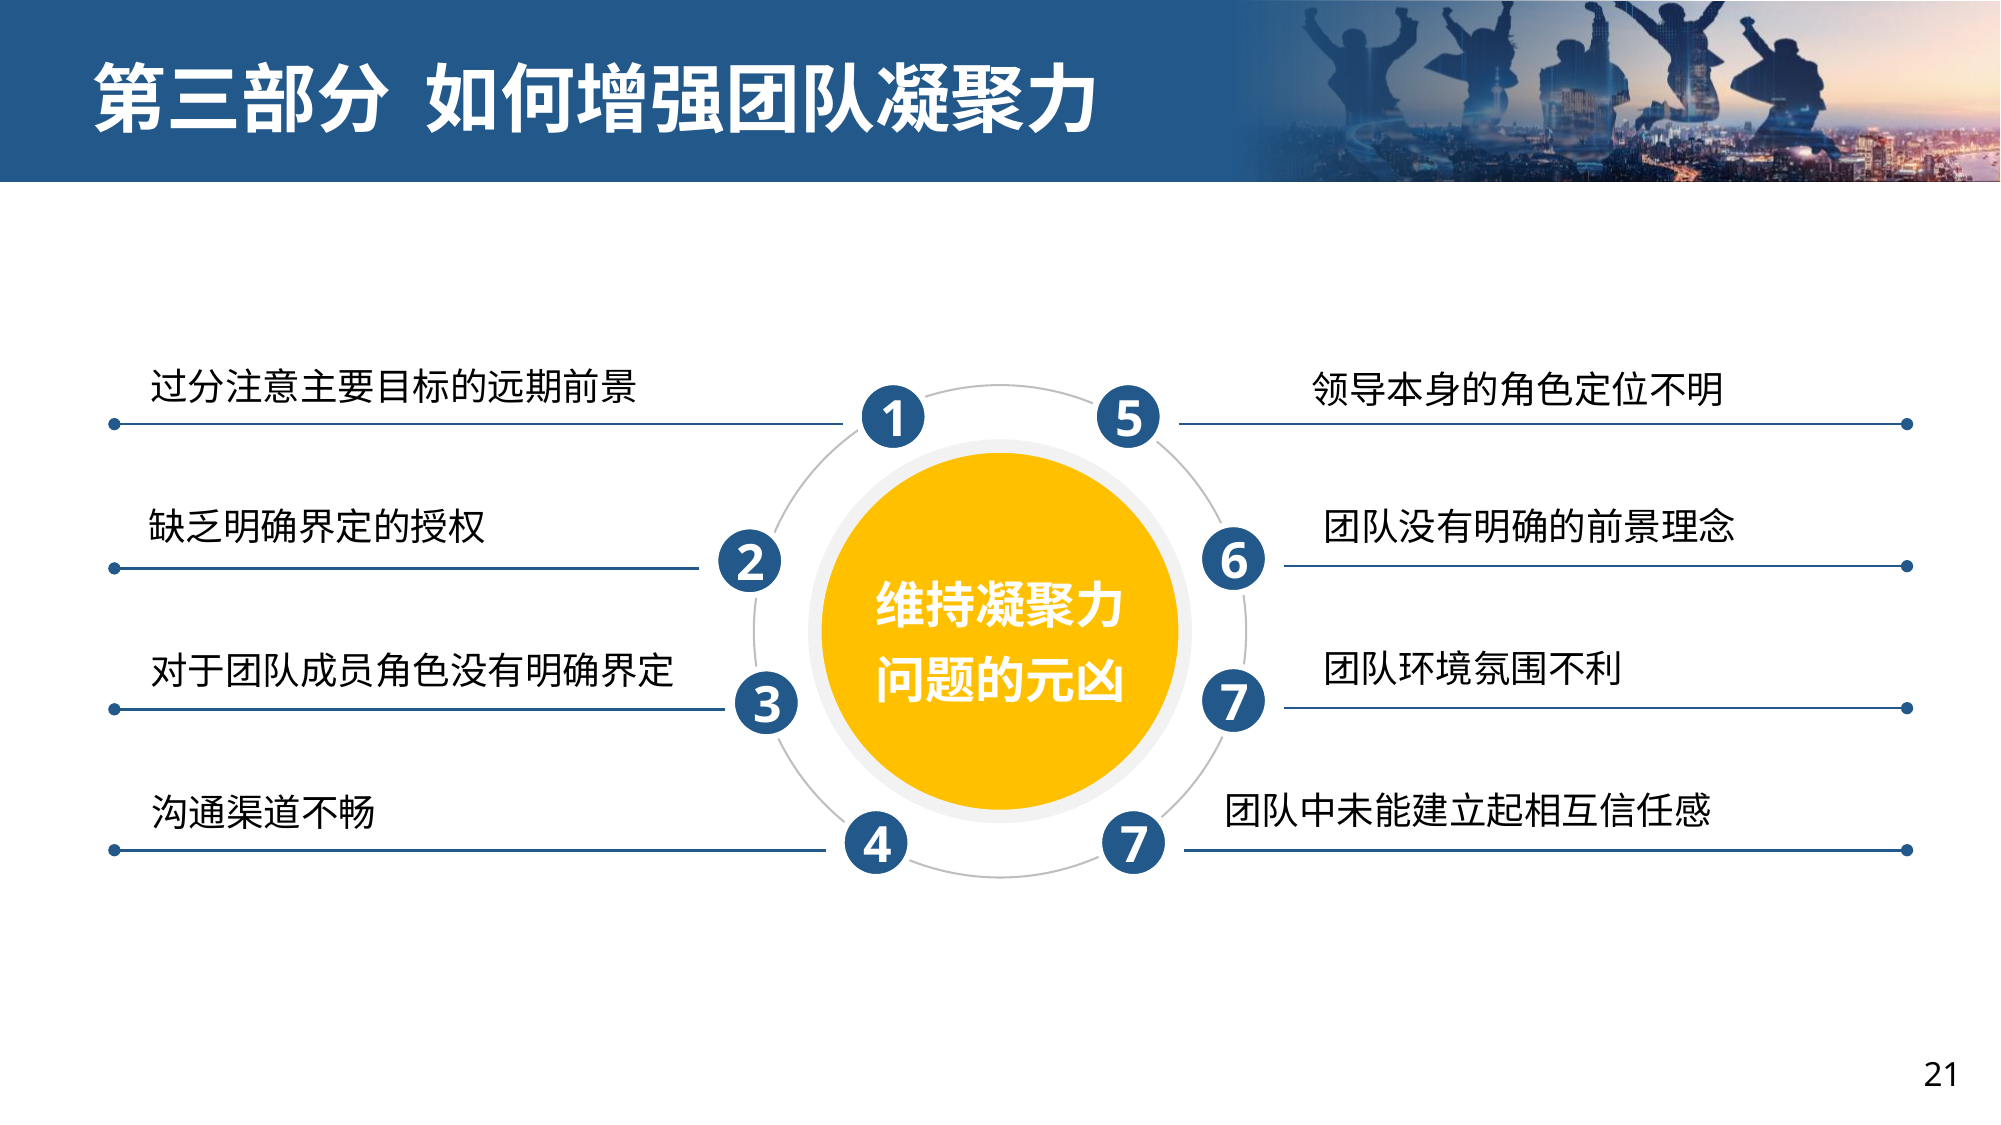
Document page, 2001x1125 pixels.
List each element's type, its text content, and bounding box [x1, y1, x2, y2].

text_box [1199, 495, 1908, 597]
picture [1459, 1, 2001, 182]
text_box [114, 356, 928, 455]
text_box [753, 385, 1247, 878]
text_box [1199, 637, 1908, 739]
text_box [114, 495, 785, 599]
text_box 第三部分 如何增强团队凝聚力 [76, 43, 1116, 149]
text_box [114, 781, 911, 881]
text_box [114, 640, 801, 741]
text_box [1093, 358, 1908, 455]
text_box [1099, 779, 1908, 881]
